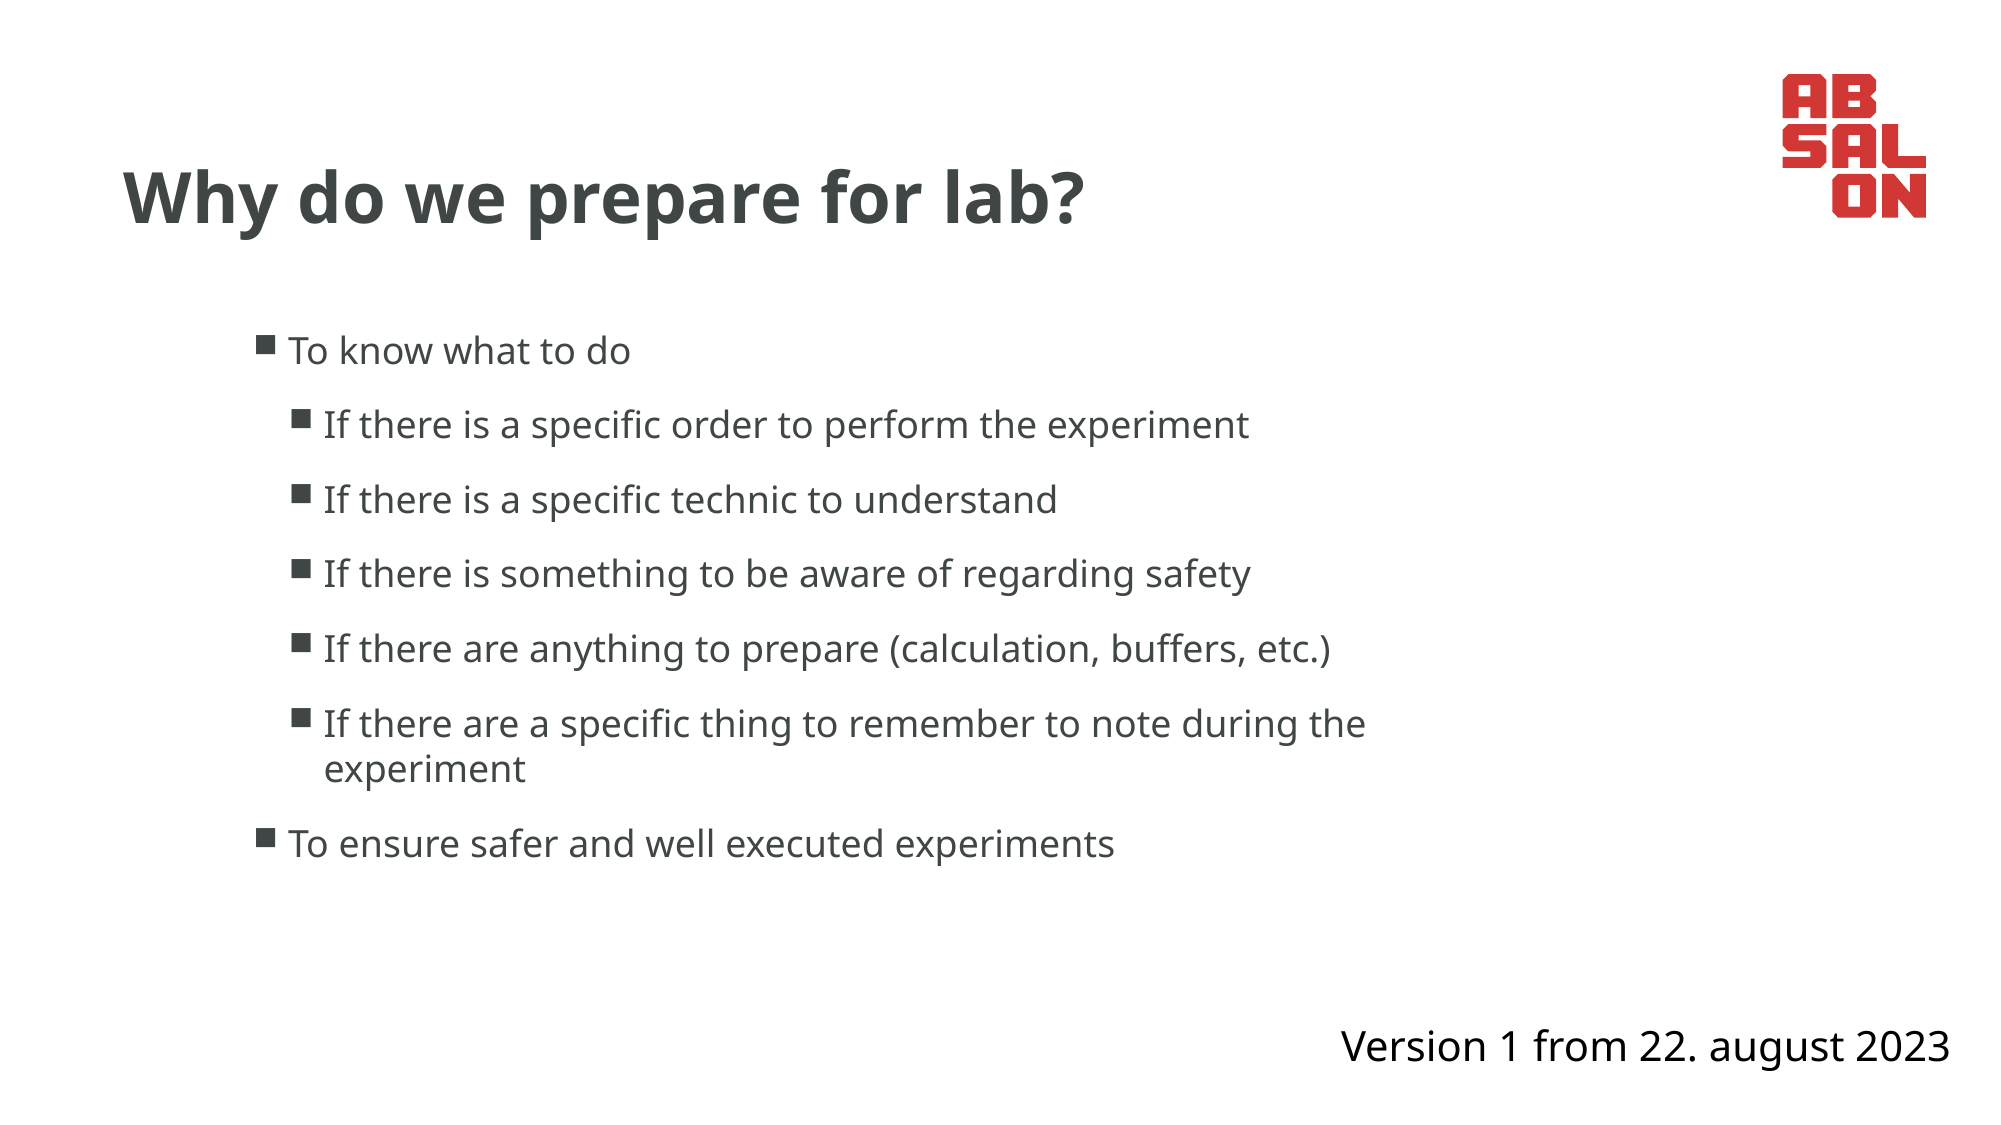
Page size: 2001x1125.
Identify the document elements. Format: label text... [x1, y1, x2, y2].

text_box Version 1 from 22. august 2023 [1341, 1019, 1952, 1070]
title Why do we prepare for lab? [124, 124, 1529, 278]
list To know what to do If there is a specific order to perform the experiment If there is a specific technic to understand If there is something to be aware of regarding safety If there are anything to prepare (calculation, buffers, etc.) If there are a specific thing to remember to note during the experiment To ensure safer and well executed experiments [252, 326, 1529, 1001]
